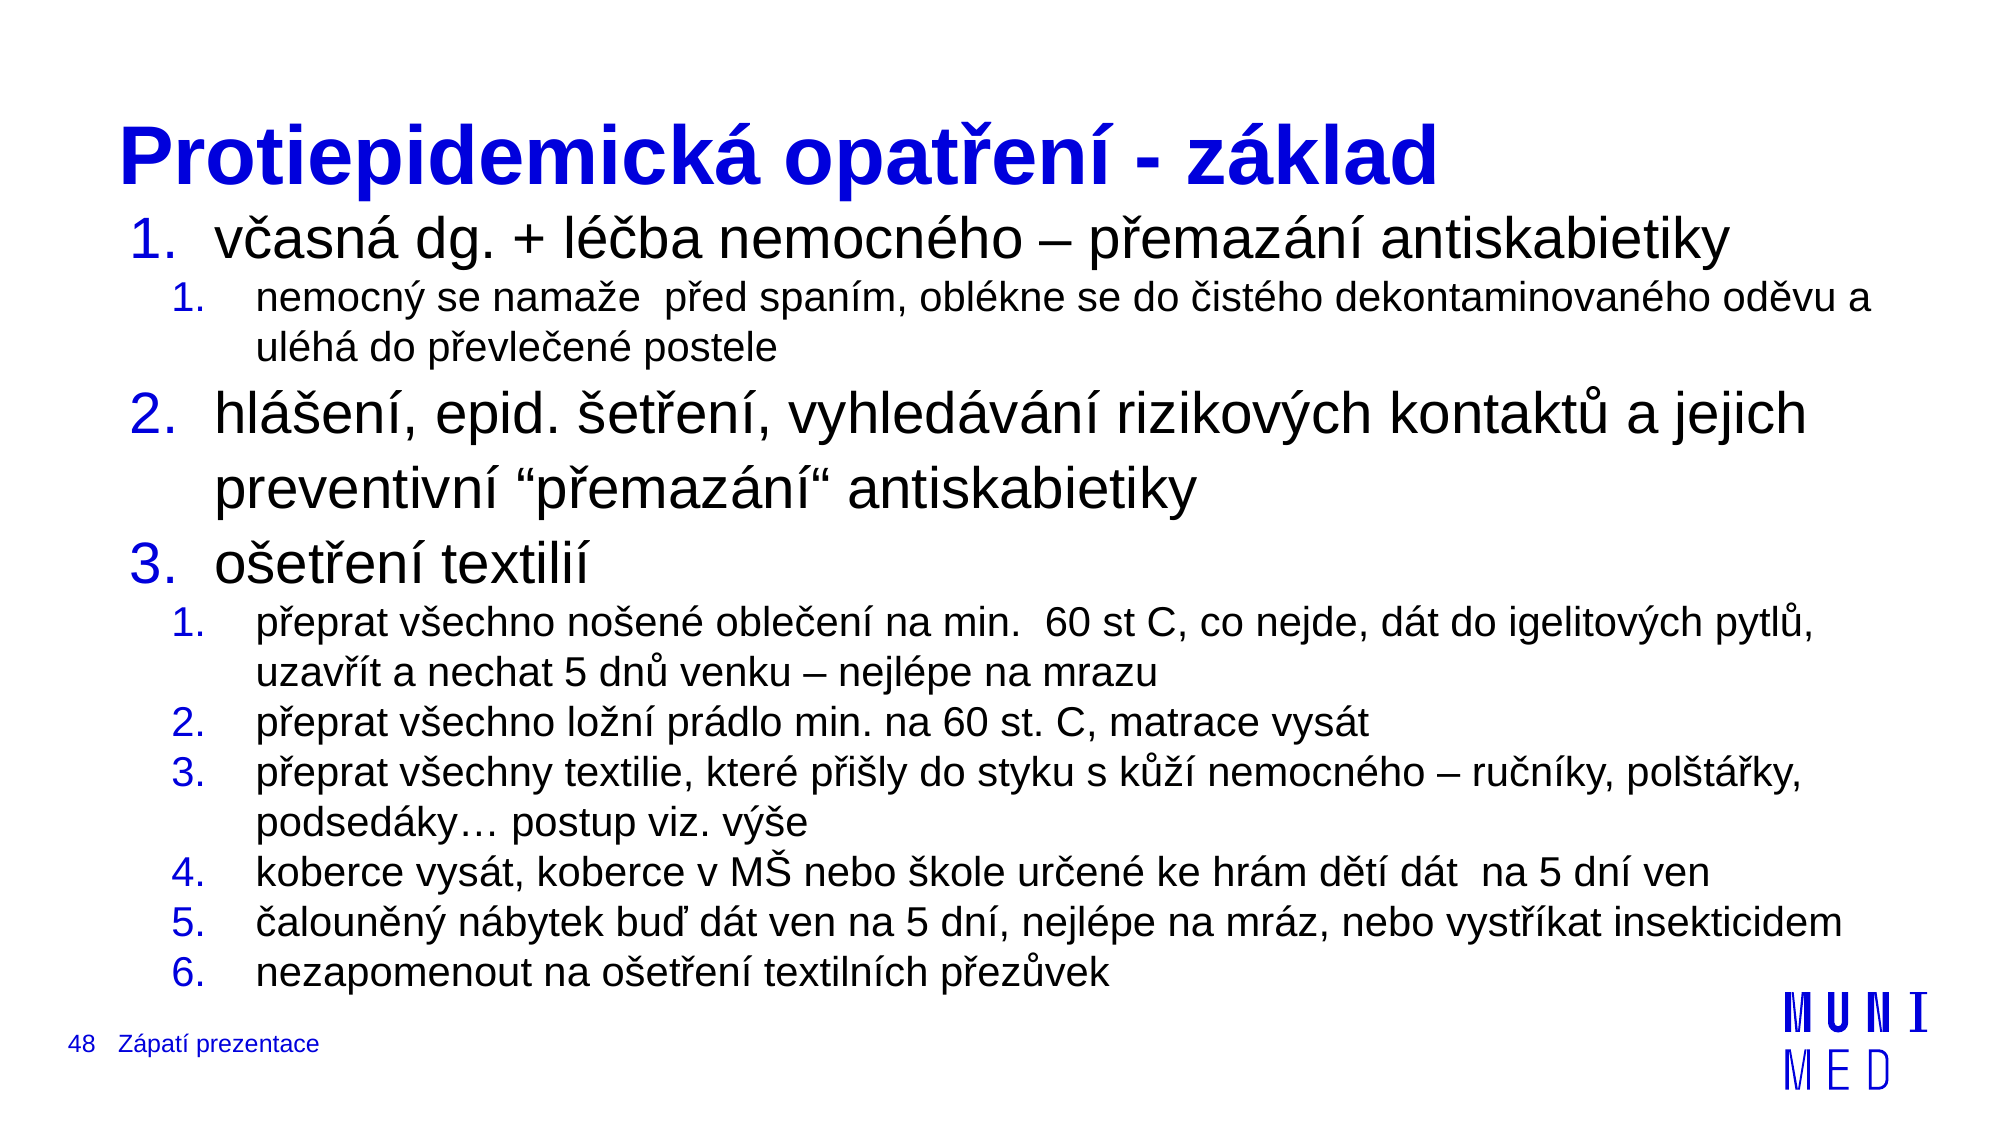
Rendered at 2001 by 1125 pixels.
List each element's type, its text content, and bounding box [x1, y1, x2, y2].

list včasná dg. + léčba nemocného – přemazání antiskabietiky nemocný se namaže před spaním, oblékne se do čistého dekontaminovaného oděvu a uléhá do převlečené postele hlášení, epid. šetření, vyhledávání rizikových kontaktů a jejich preventivní “přemazání“ antiskabietiky ošetření textilií přeprat všechno nošené oblečení na min. 60 st C, co nejde, dát do igelitových pytlů, uzavřít a nechat 5 dnů venku – nejlépe na mrazu přeprat všechno ložní prádlo min. na 60 st. C, matrace vysát přeprat všechny textilie, které přišly do styku s kůží nemocného – ručníky, polštářky, podsedáky… postup viz. výše koberce vysát, koberce v MŠ nebo škole určené ke hrám dětí dát na 5 dní ven čalouněný nábytek buď dát ven na 5 dní, nejlépe na mráz, nebo vystříkat insekticidem nezapomenout na ošetření textilních přezůvek [118, 194, 1883, 1043]
footer Zápatí prezentace [118, 1043, 1418, 1063]
slide_number 48 [67, 1021, 110, 1063]
title Protiepidemická opatření - základ [118, 118, 1883, 193]
